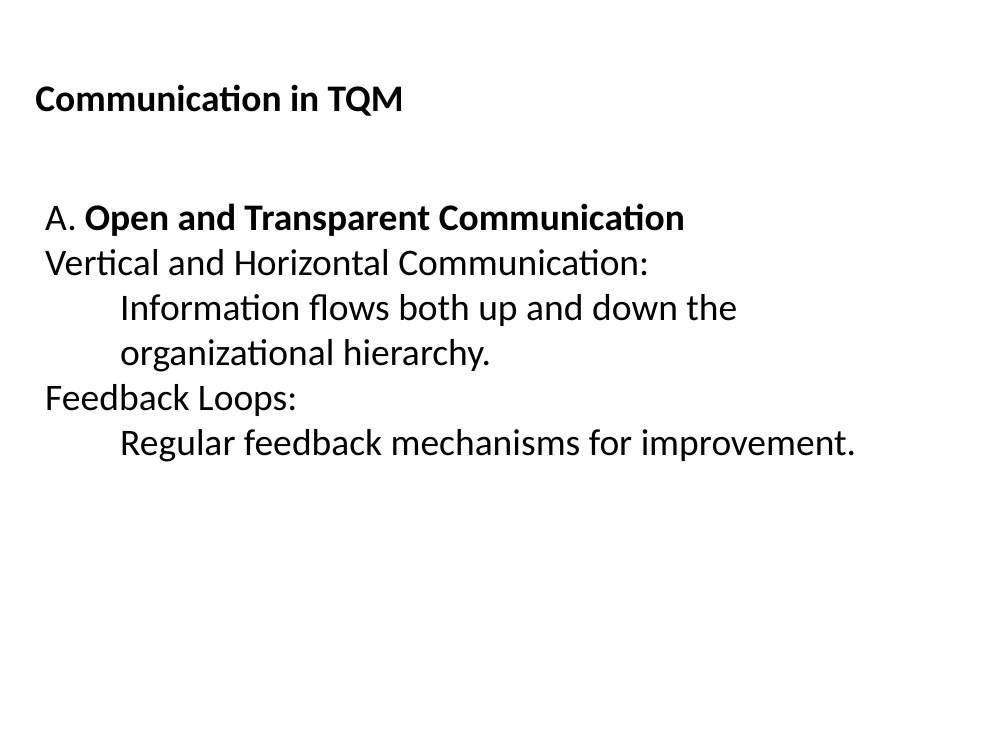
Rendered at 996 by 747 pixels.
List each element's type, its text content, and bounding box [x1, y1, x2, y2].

list Communication in TQM [35, 73, 933, 119]
text_box A. Open and Transparent Communication Vertical and Horizontal Communication: Information flows both up and down the organizational hierarchy. Feedback Loops: Regular feedback mechanisms for improvement. [30, 185, 961, 471]
